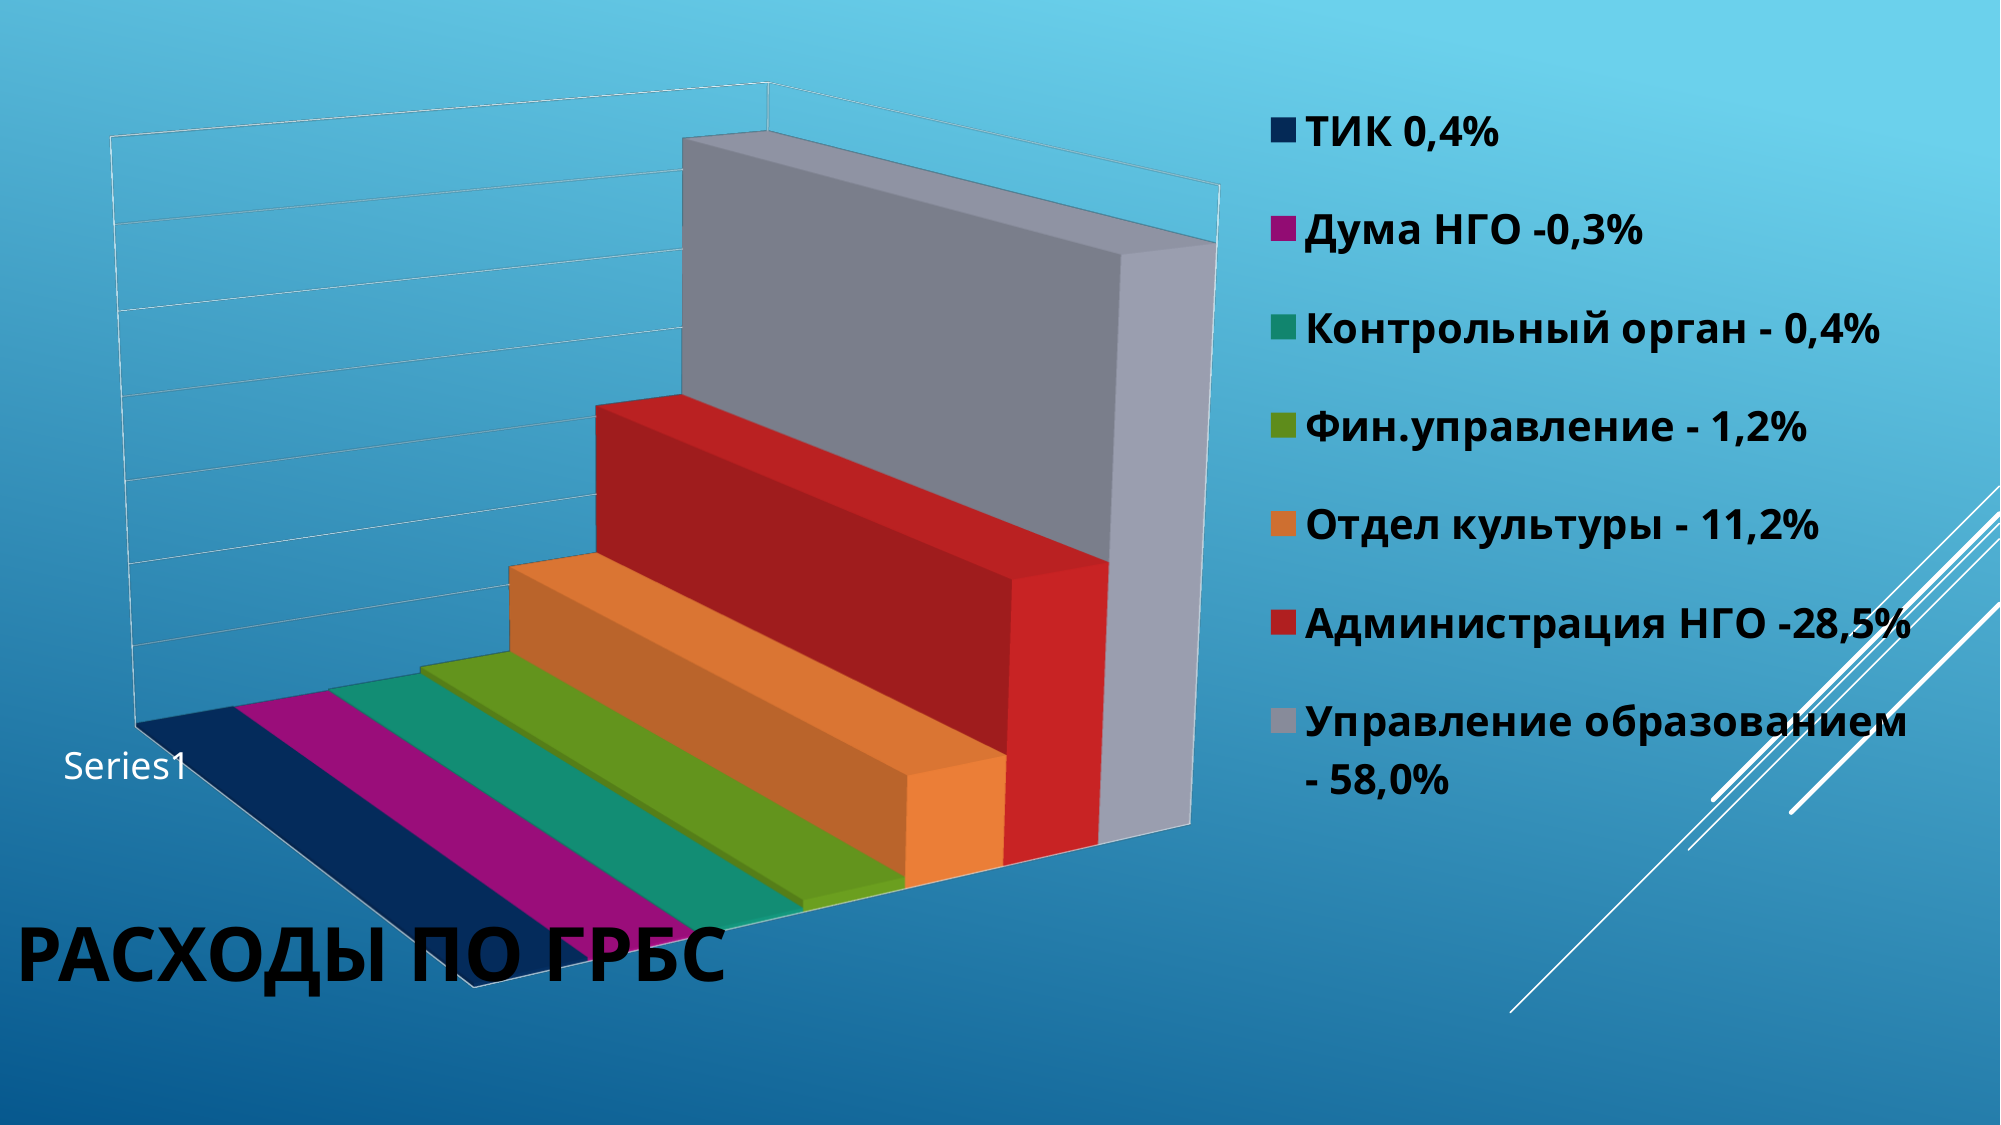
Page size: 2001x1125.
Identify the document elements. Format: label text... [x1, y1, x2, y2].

chart [24, 0, 1942, 1071]
title Расходы по ГРБС [0, 827, 1400, 1075]
